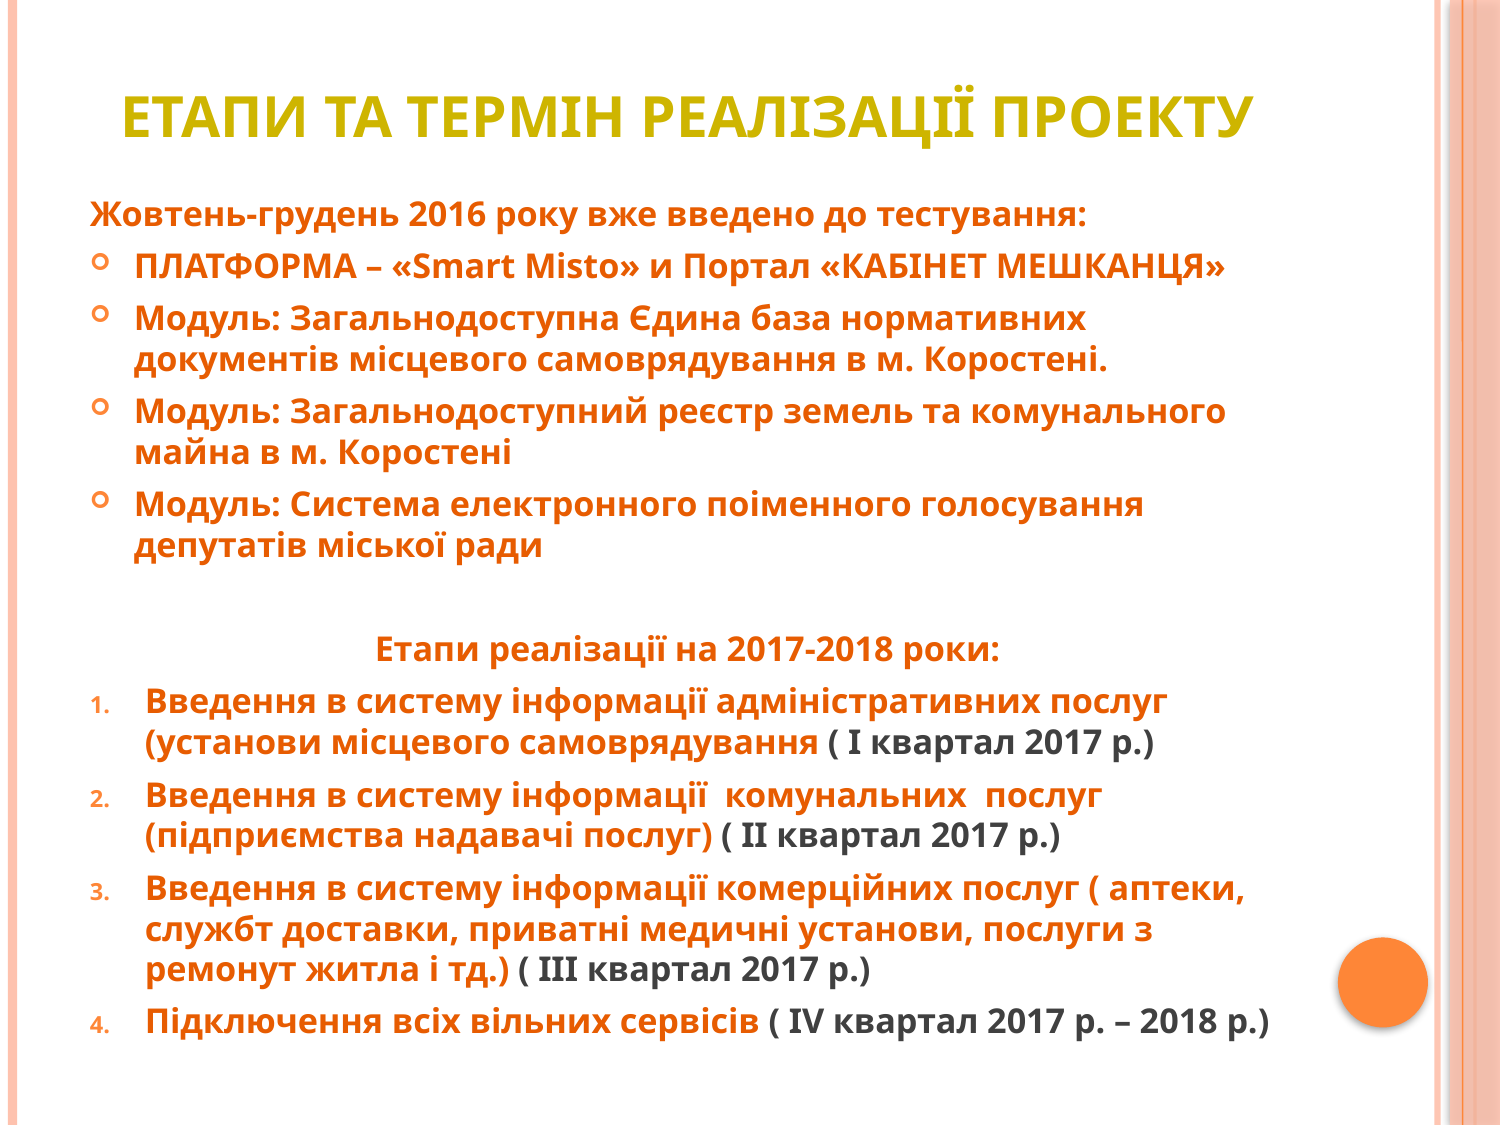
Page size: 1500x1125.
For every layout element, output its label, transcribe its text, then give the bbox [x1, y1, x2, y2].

list Жовтень-грудень 2016 року вже введено до тестування: ПЛАТФОРМА – «Smart Misto» и Портал «КАБІНЕТ МЕШКАНЦЯ» Модуль: Загальнодоступна Єдина база нормативних документів місцевого самоврядування в м. Коростені. Модуль: Загальнодоступний реєстр земель та комунального майна в м. Коростені Модуль: Система електронного поіменного голосування депутатів міської ради Етапи реалізації на 2017-2018 роки: Введення в систему інформації адміністративних послуг (установи місцевого самоврядування ( І квартал 2017 р.) Введення в систему інформації комунальних послуг (підприємства надавачі послуг) ( ІІ квартал 2017 р.) Введення в систему інформації комерційних послуг ( аптеки, службт доставки, приватні медичні установи, послуги з ремонут житла і тд.) ( ІІІ квартал 2017 р.) Підключення всіх вільних сервісів ( ІV квартал 2017 р. – 2018 р.) [75, 185, 1300, 1062]
title Етапи та термін реалізації проекту [75, 45, 1300, 185]
